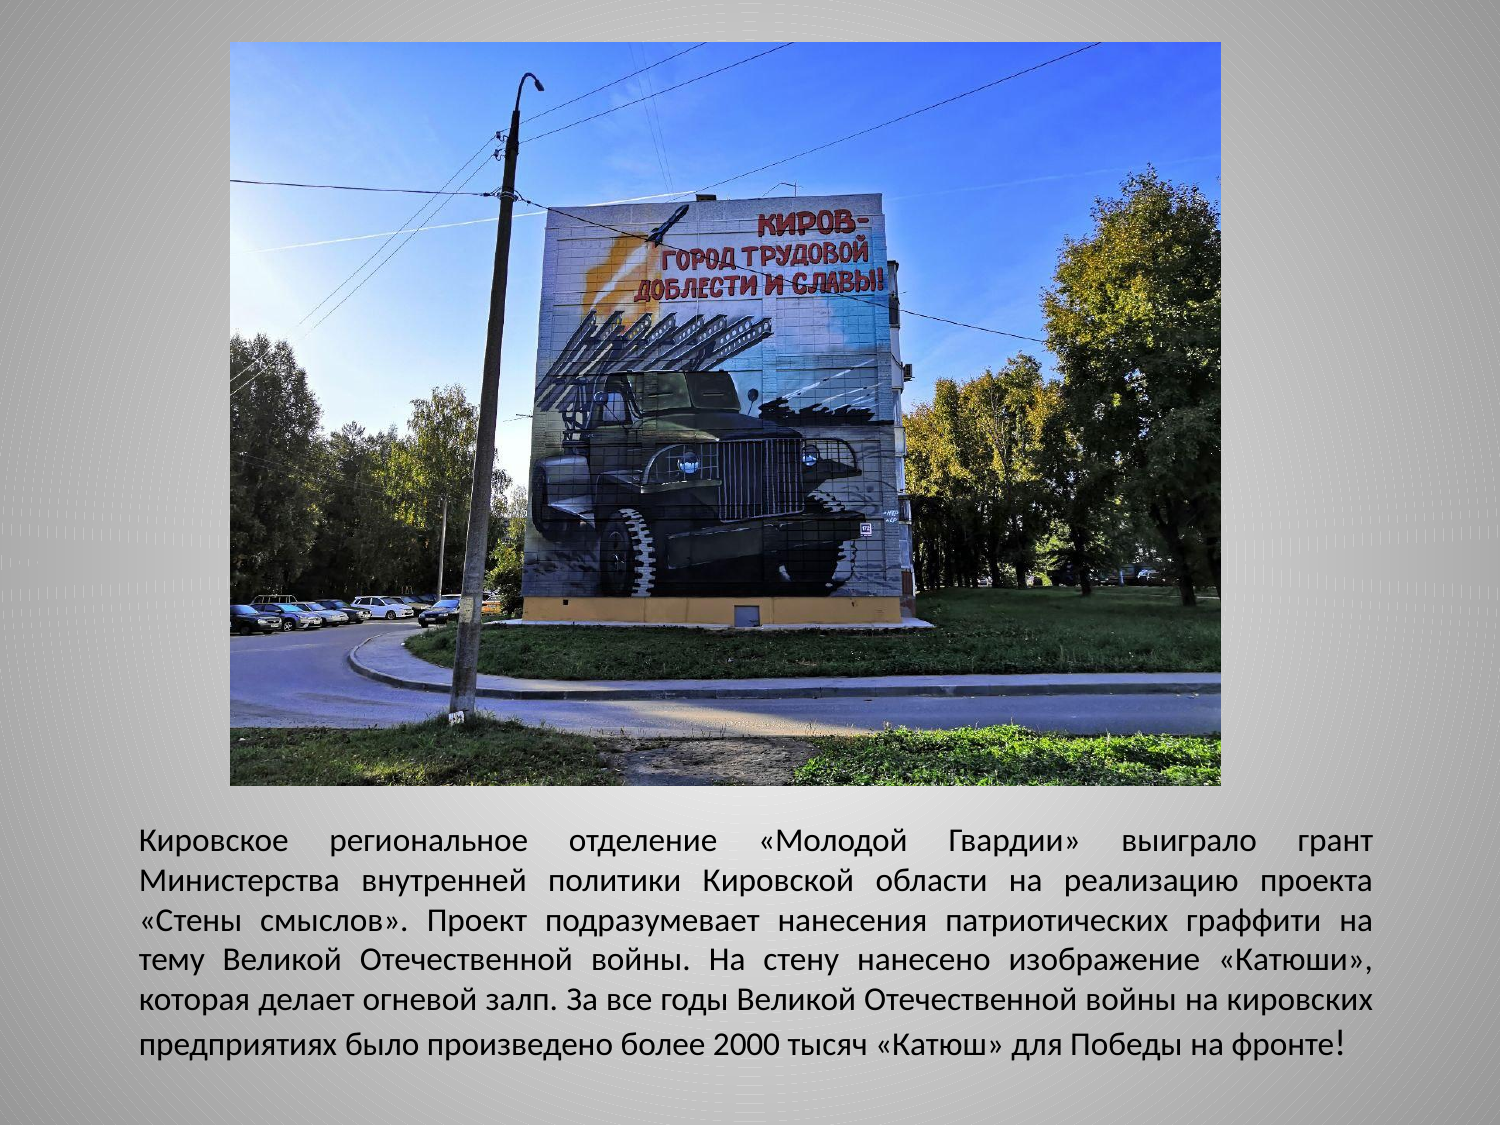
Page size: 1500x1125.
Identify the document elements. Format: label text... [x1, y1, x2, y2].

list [229, 42, 1221, 786]
text_box Кировское региональное отделение «Молодой Гвардии» выиграло грант Министерства внутренней политики Кировской области на реализацию проекта «Стены смыслов». Проект подразумевает нанесения патриотических граффити на тему Великой Отечественной войны. На стену нанесено изображение «Катюши», которая делает огневой залп. За все годы Великой Отечественной войны на кировских предприятиях было произведено более 2000 тысяч «Катюш» для Победы на фронте! [123, 810, 1388, 1070]
